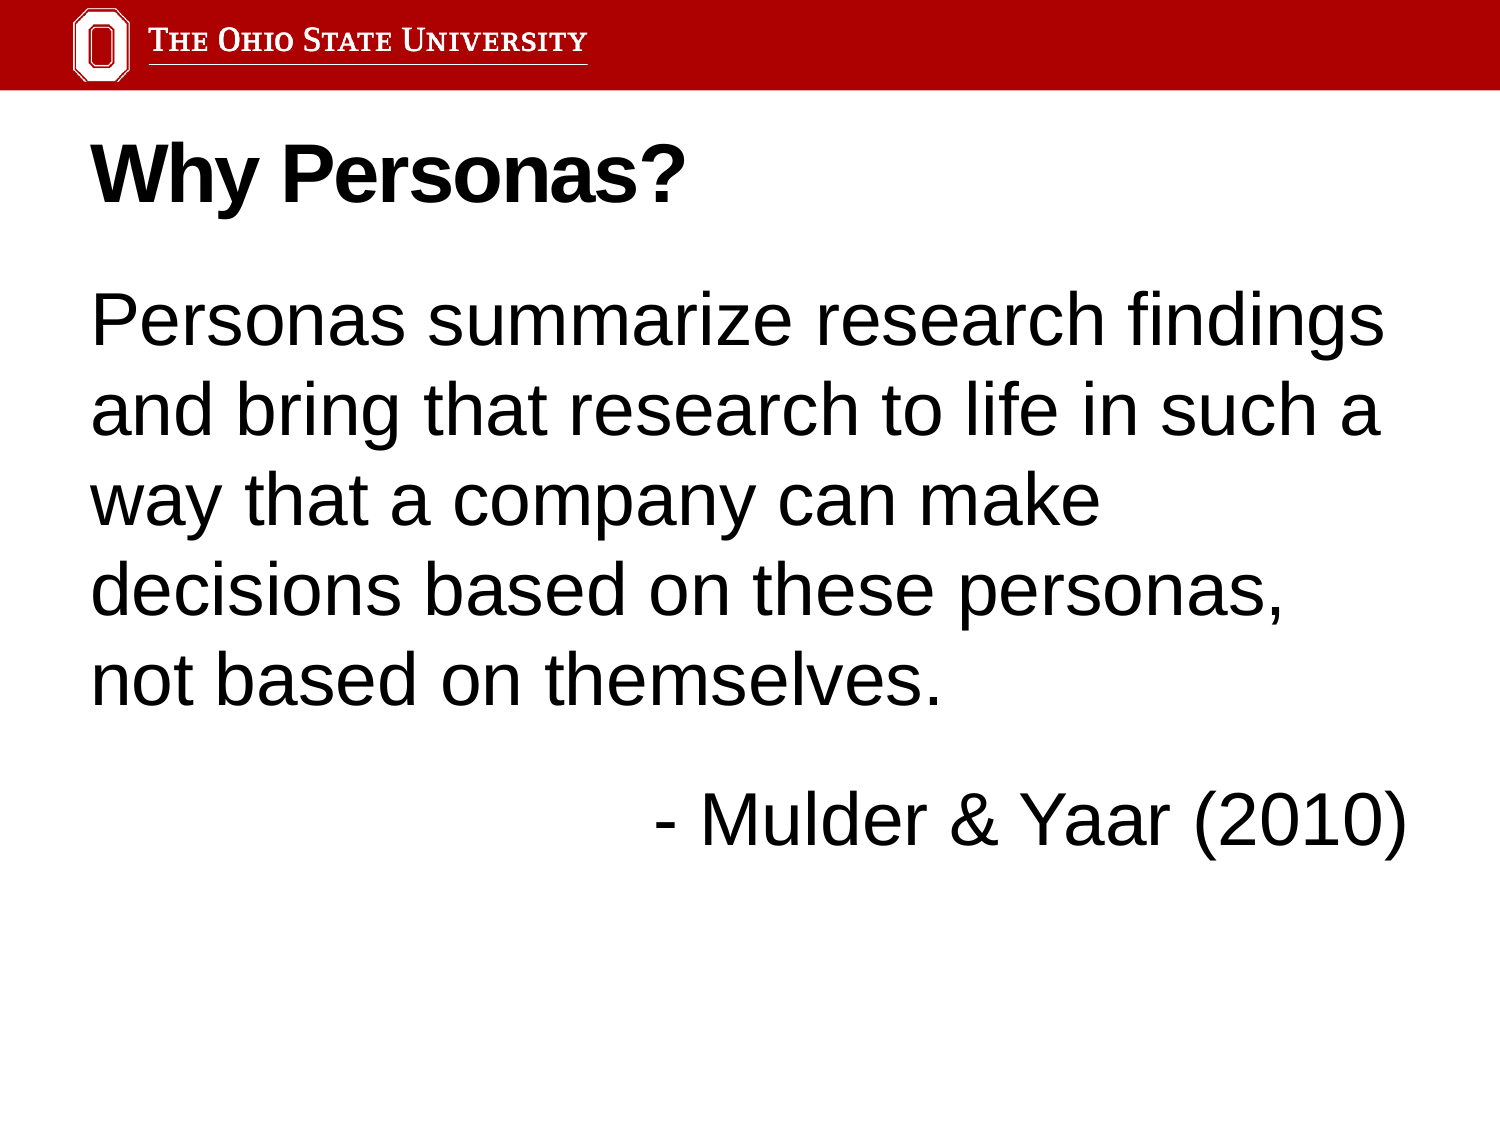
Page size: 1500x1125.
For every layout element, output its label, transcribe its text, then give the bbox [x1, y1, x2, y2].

title Why Personas? [75, 87, 1425, 250]
list Personas summarize research findings and bring that research to life in such a way that a company can make decisions based on these personas, not based on themselves. - Mulder & Yaar (2010) [75, 262, 1425, 1063]
